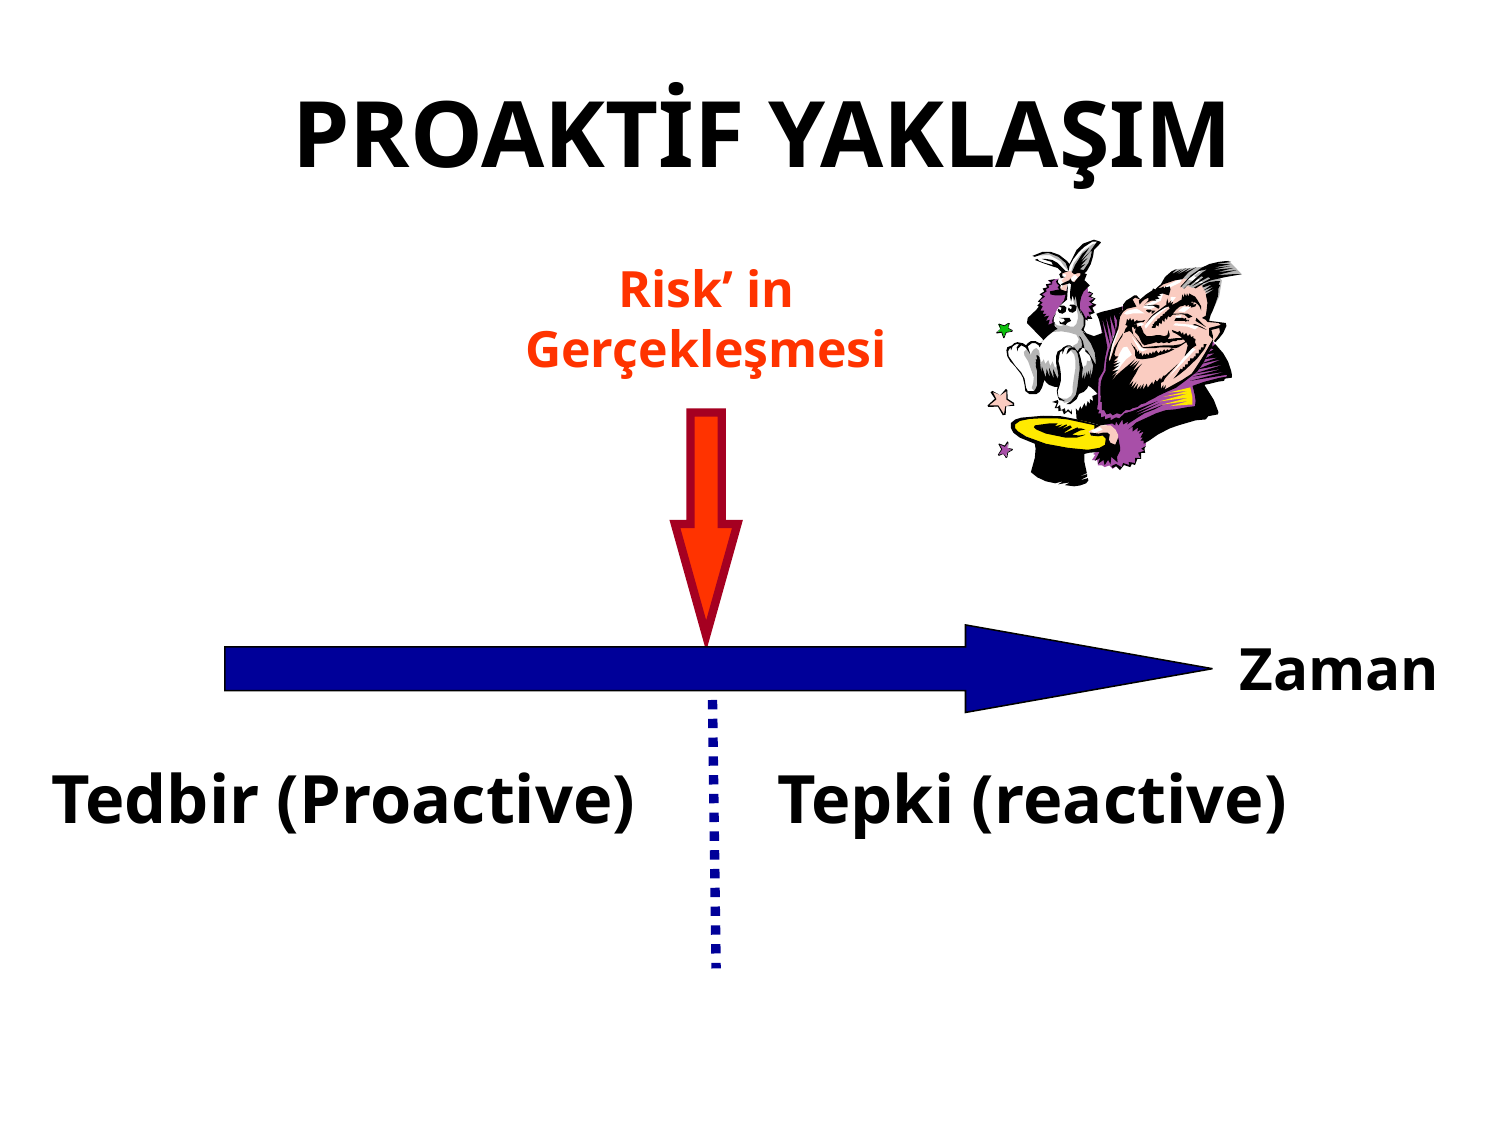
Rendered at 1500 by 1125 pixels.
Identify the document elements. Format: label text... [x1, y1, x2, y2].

text_box Zaman [1224, 624, 1454, 710]
text_box [674, 412, 738, 636]
title PROAKTİF YAKLAŞIM [124, 37, 1401, 226]
text_box Risk’ in Gerçekleşmesi [425, 249, 982, 385]
text_box Tedbir (Proactive) [36, 749, 652, 845]
text_box [224, 624, 1213, 713]
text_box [987, 237, 1245, 489]
text_box Tepki (reactive) [762, 749, 1434, 845]
